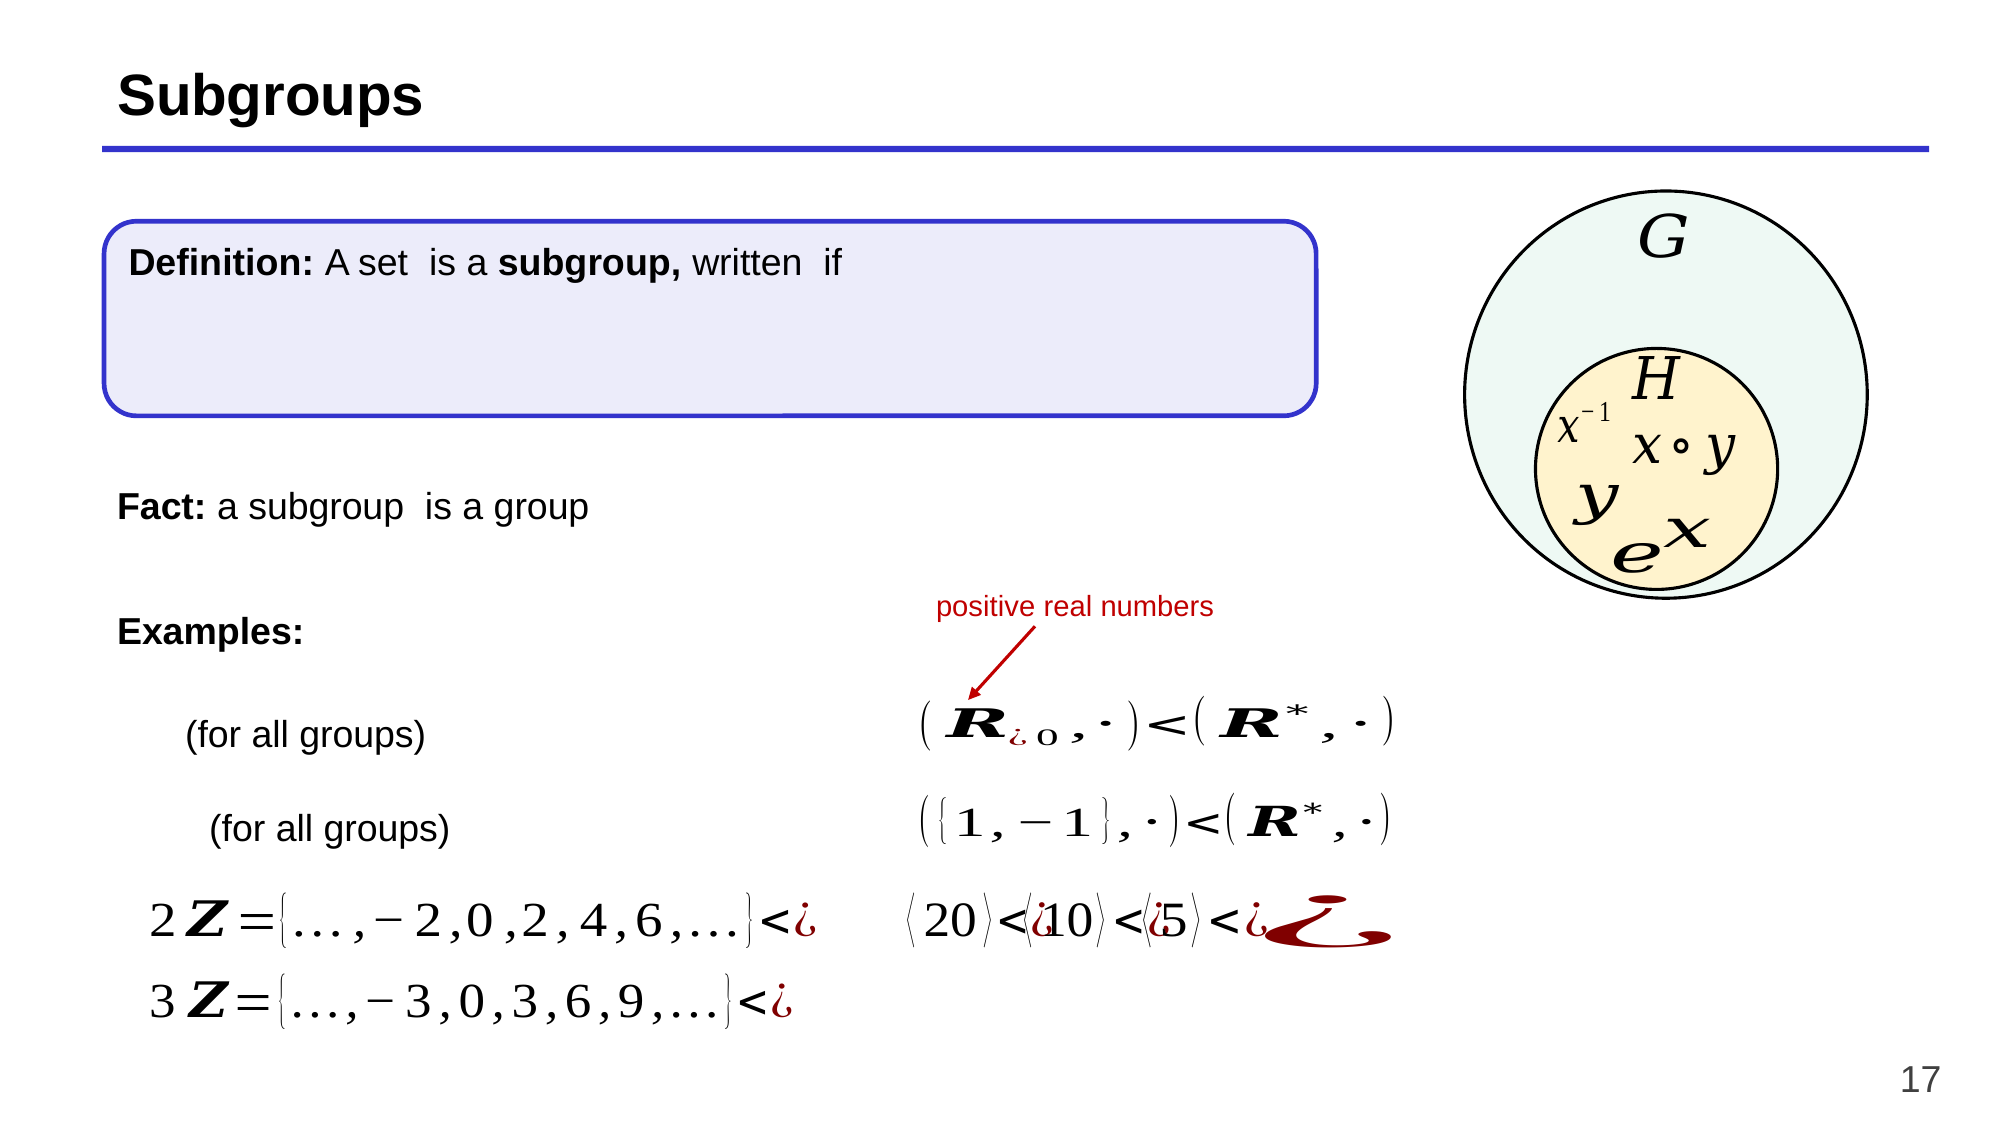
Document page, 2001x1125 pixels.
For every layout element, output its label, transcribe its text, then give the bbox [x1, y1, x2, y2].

text_box Examples: [102, 599, 388, 659]
text_box [1464, 190, 1868, 599]
slide_number 17 [1864, 1047, 1957, 1101]
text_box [967, 626, 1036, 701]
title Subgroups [102, 54, 1930, 130]
text_box positive real numbers [921, 579, 1308, 630]
text_box [1535, 348, 1778, 590]
